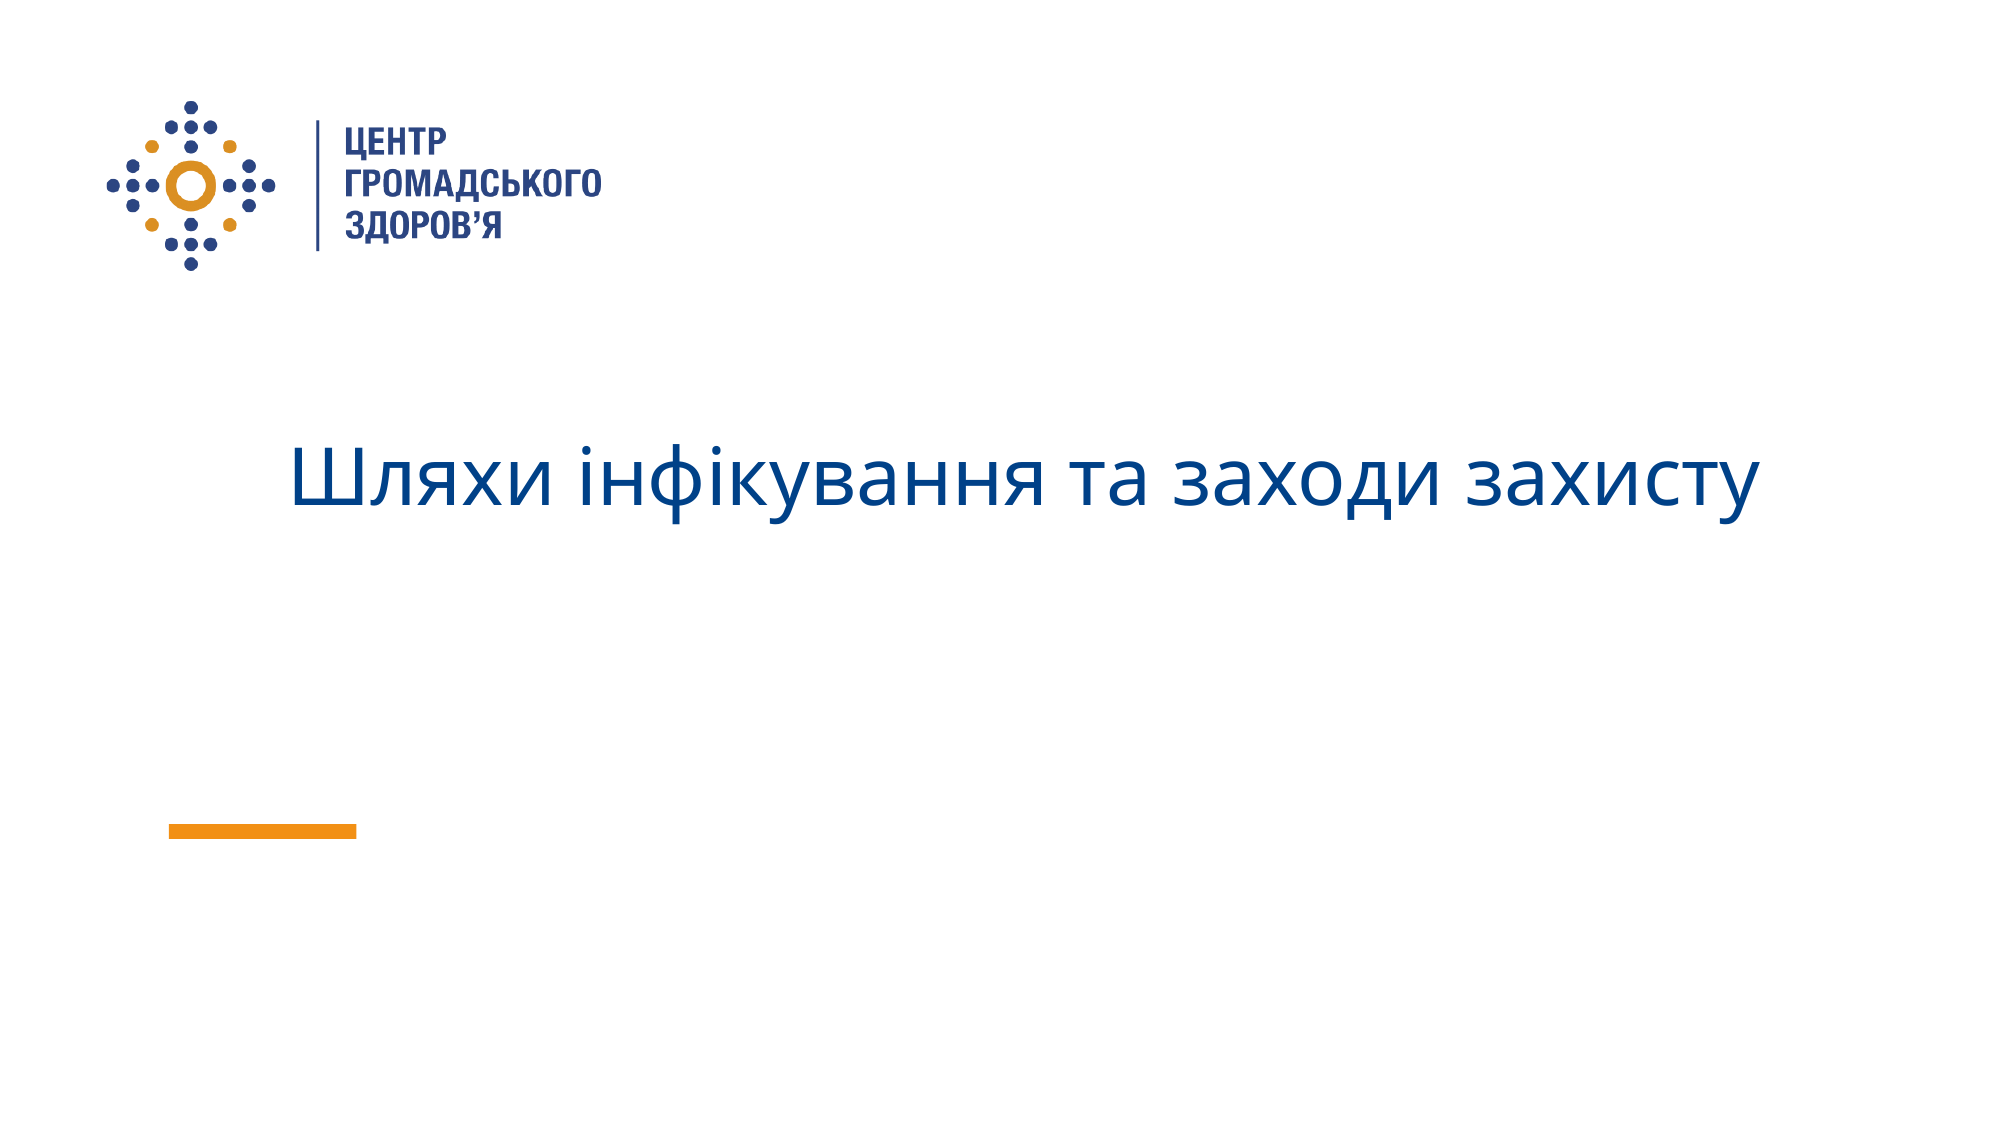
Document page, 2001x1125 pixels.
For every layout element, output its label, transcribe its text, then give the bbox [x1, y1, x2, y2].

text_box [168, 824, 357, 839]
title Шляхи інфікування та заходи захисту [214, 391, 1857, 556]
picture [102, 93, 611, 273]
